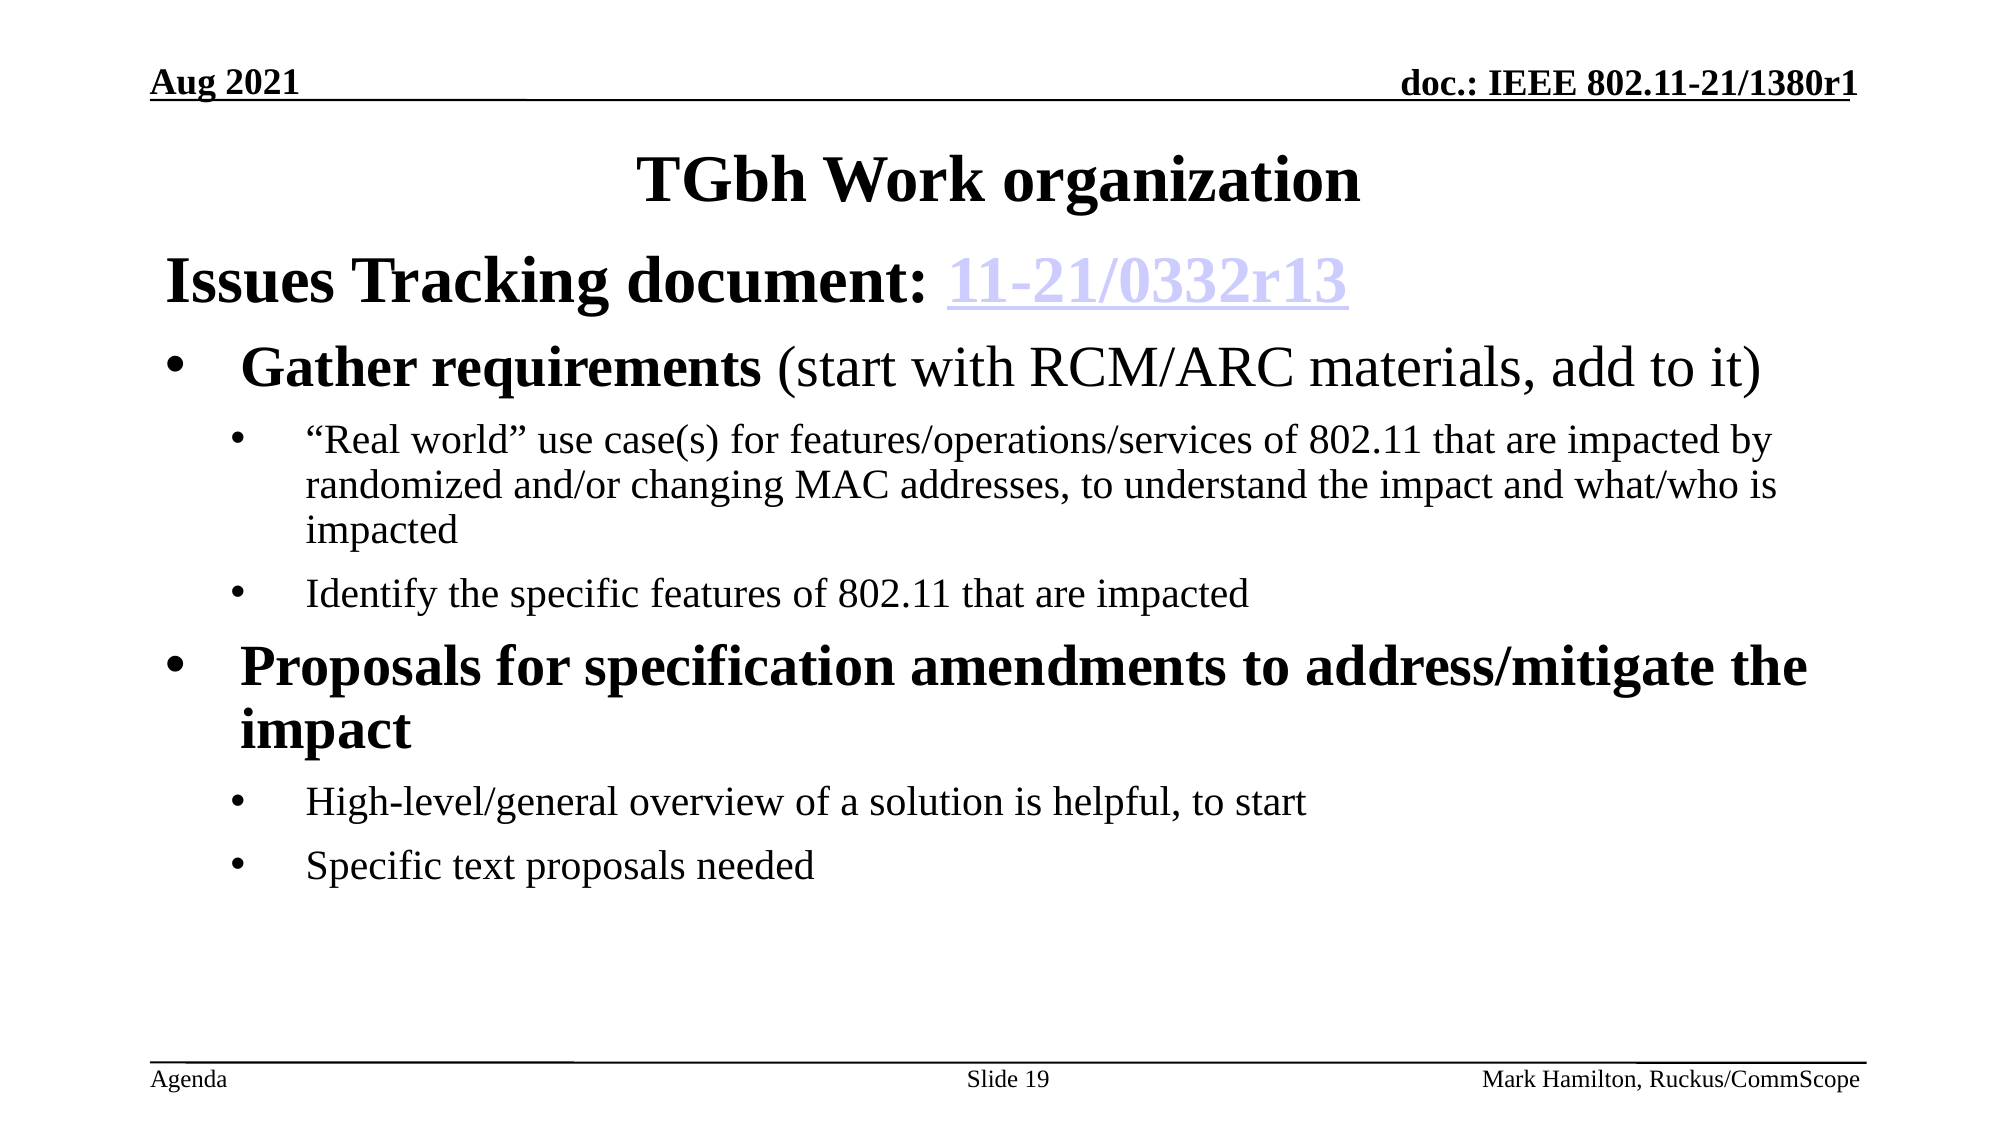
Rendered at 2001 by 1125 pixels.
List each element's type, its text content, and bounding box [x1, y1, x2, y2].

slide_number Slide 19 [950, 1061, 1067, 1123]
list Issues Tracking document: 11-21/0332r13 Gather requirements (start with RCM/ARC materials, add to it) “Real world” use case(s) for features/operations/services of 802.11 that are impacted by randomized and/or changing MAC addresses, to understand the impact and what/who is impacted Identify the specific features of 802.11 that are impacted Proposals for specification amendments to address/mitigate the impact High-level/general overview of a solution is helpful, to start Specific text proposals needed [149, 237, 1850, 913]
title TGbh Work organization [149, 112, 1850, 237]
